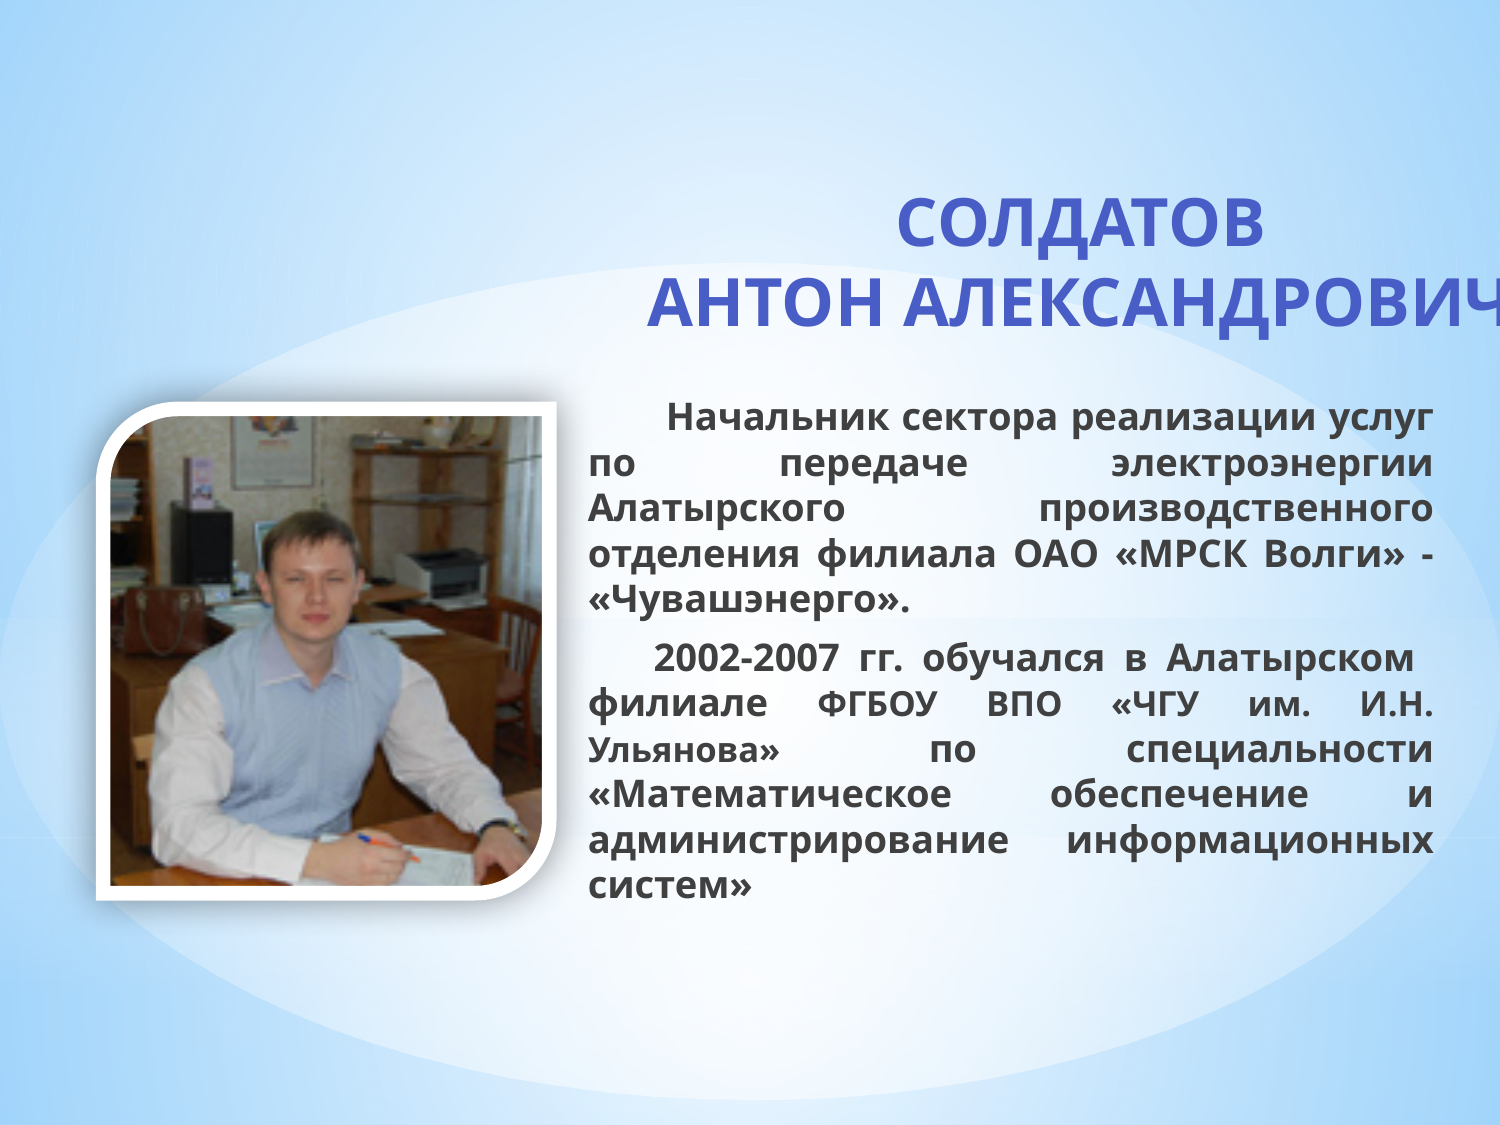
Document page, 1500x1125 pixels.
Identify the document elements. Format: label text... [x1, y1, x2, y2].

picture [102, 408, 550, 894]
text_box Солдатов Антон Александрович [383, 172, 1500, 348]
list Начальник сектора реализации услуг по передаче электроэнергии Алатырского производственного отделения филиала ОАО «МРСК Волги» - «Чувашэнерго». 2002-2007 гг. обучался в Алатырском филиале ФГБОУ ВПО «ЧГУ им. И.Н. Ульянова» по специальности «Математическое обеспечение и администрирование информационных систем» [572, 385, 1449, 917]
